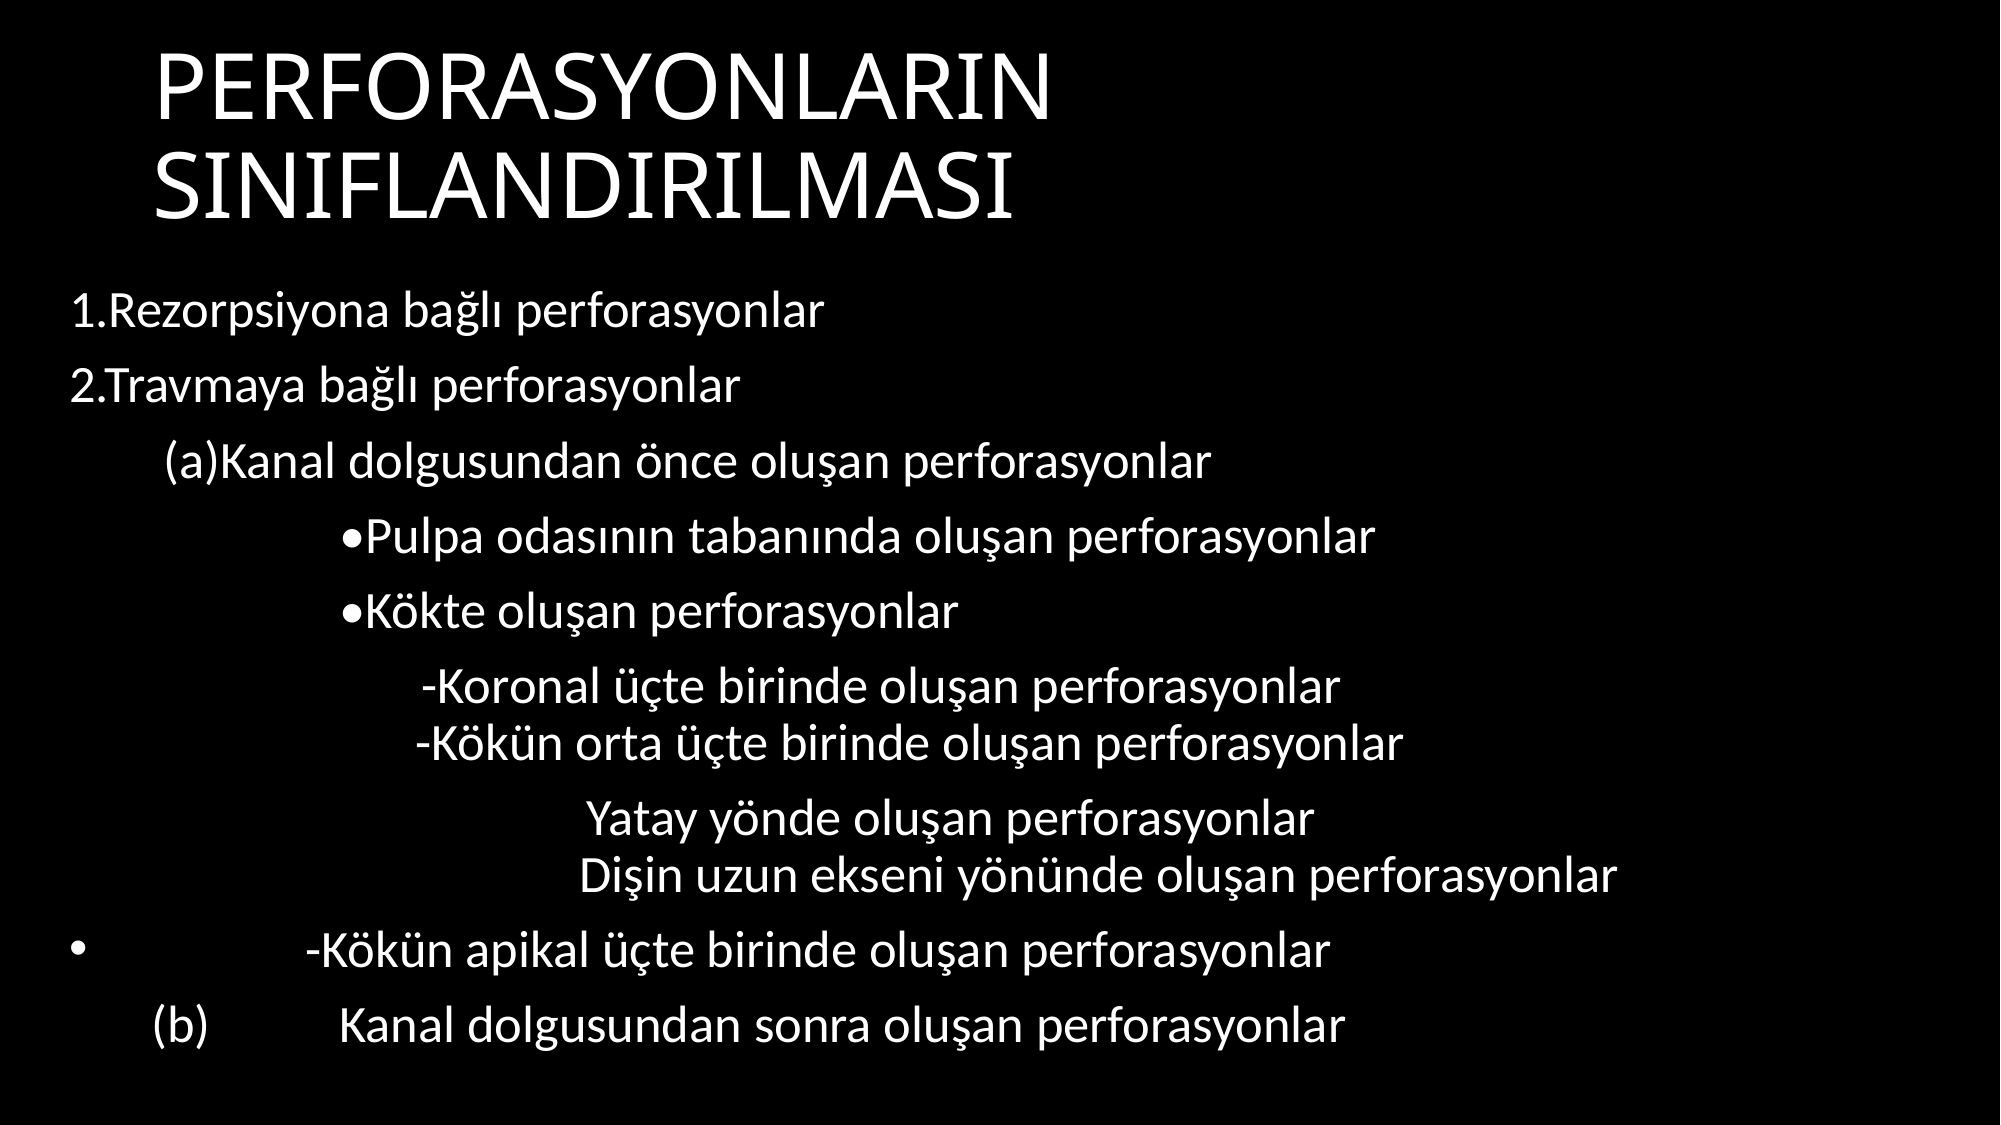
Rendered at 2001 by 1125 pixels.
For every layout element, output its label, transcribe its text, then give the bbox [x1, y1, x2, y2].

title PERFORASYONLARIN SINIFLANDIRILMASI [137, 59, 1863, 219]
list 1.Rezorpsiyona bağlı perforasyonlar 2.Travmaya bağlı perforasyonlar (a)Kanal dolgusundan önce oluşan perforasyonlar •Pulpa odasının tabanında oluşan perforasyonlar •Kökte oluşan perforasyonlar -Koronal üçte birinde oluşan perforasyonlar -Kökün orta üçte birinde oluşan perforasyonlar Yatay yönde oluşan perforasyonlar Dişin uzun ekseni yönünde oluşan perforasyonlar -Kökün apikal üçte birinde oluşan perforasyonlar (b) Kanal dolgusundan sonra oluşan perforasyonlar [54, 152, 1780, 1088]
